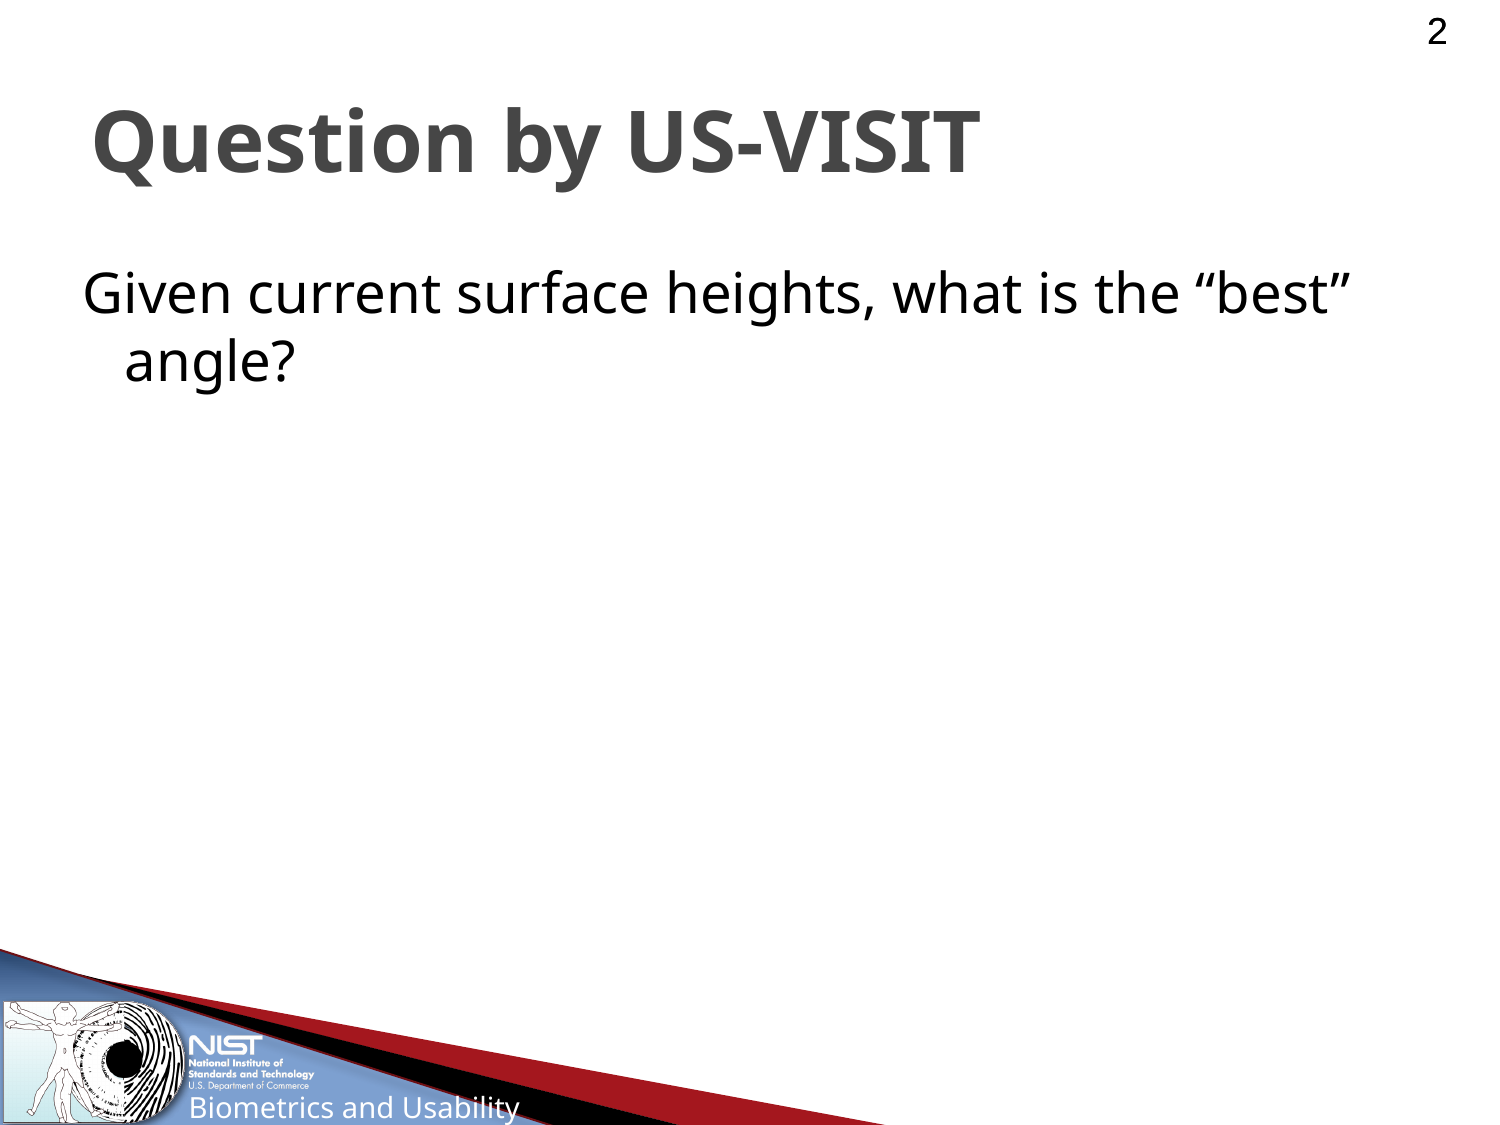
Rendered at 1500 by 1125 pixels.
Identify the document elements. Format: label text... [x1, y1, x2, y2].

list Given current surface heights, what is the “best” angle? [50, 249, 1450, 1000]
title Question by US-VISIT [75, 45, 1425, 233]
picture [0, 999, 323, 1125]
